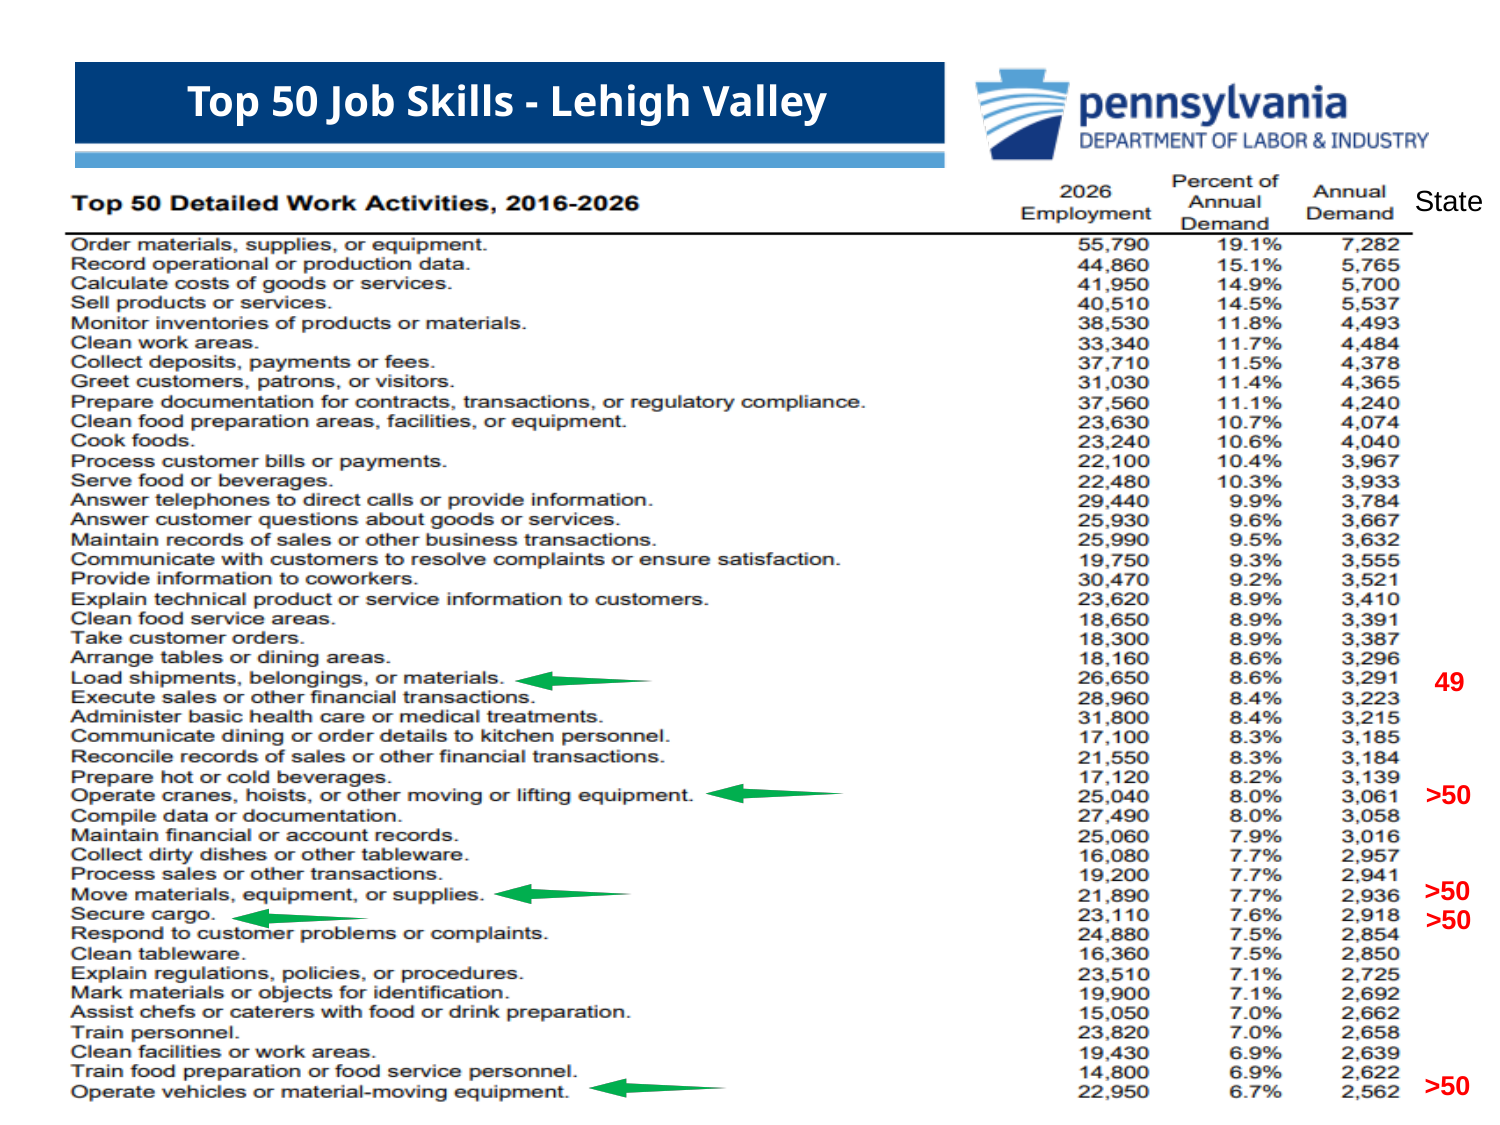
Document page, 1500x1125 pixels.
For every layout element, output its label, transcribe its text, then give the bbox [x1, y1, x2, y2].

text_box State [1434, 175, 1500, 225]
picture [62, 62, 1430, 1108]
text_box >50 [1434, 769, 1488, 817]
text_box 49 [1434, 657, 1488, 705]
text_box >50 [1434, 865, 1488, 894]
text_box >50 [1431, 1060, 1488, 1109]
text_box >50 [1434, 894, 1489, 942]
